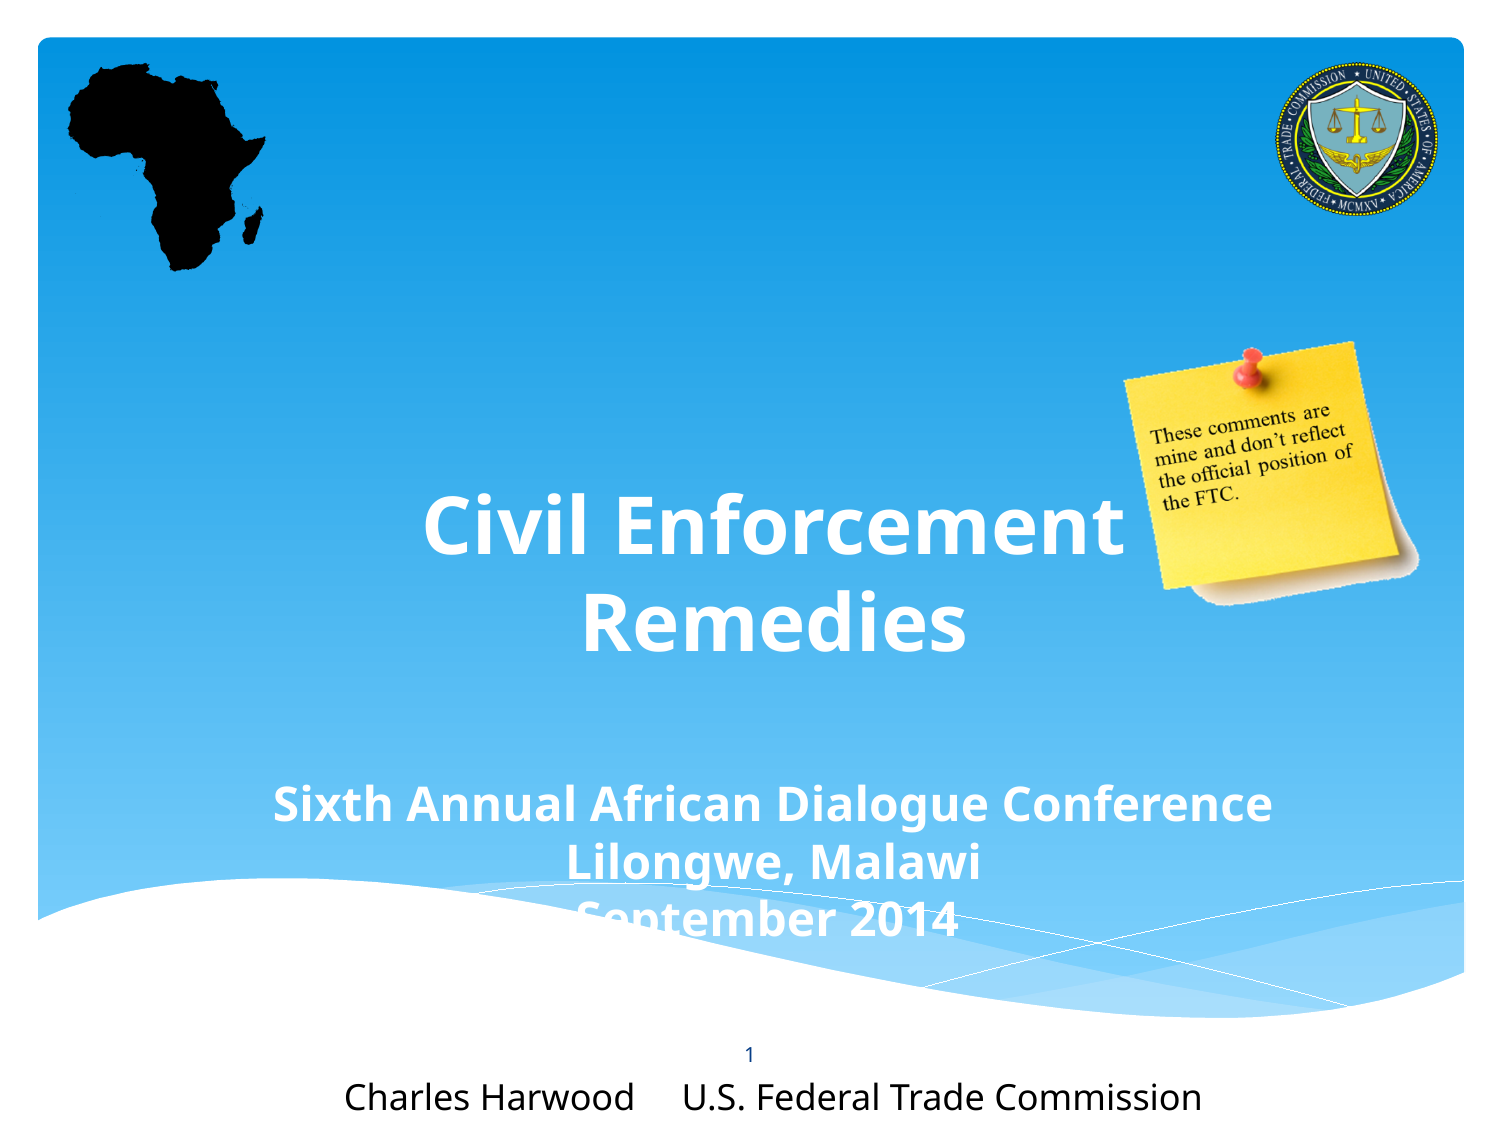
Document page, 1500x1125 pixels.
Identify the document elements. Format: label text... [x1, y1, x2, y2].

title Civil Enforcement Remedies Sixth Annual African Dialogue Conference Lilongwe, Malawi September 2014 Charles Harwood U.S. Federal Trade Commission [112, 112, 1436, 1125]
picture [1110, 324, 1436, 628]
picture [62, 64, 276, 276]
picture [1274, 64, 1438, 216]
